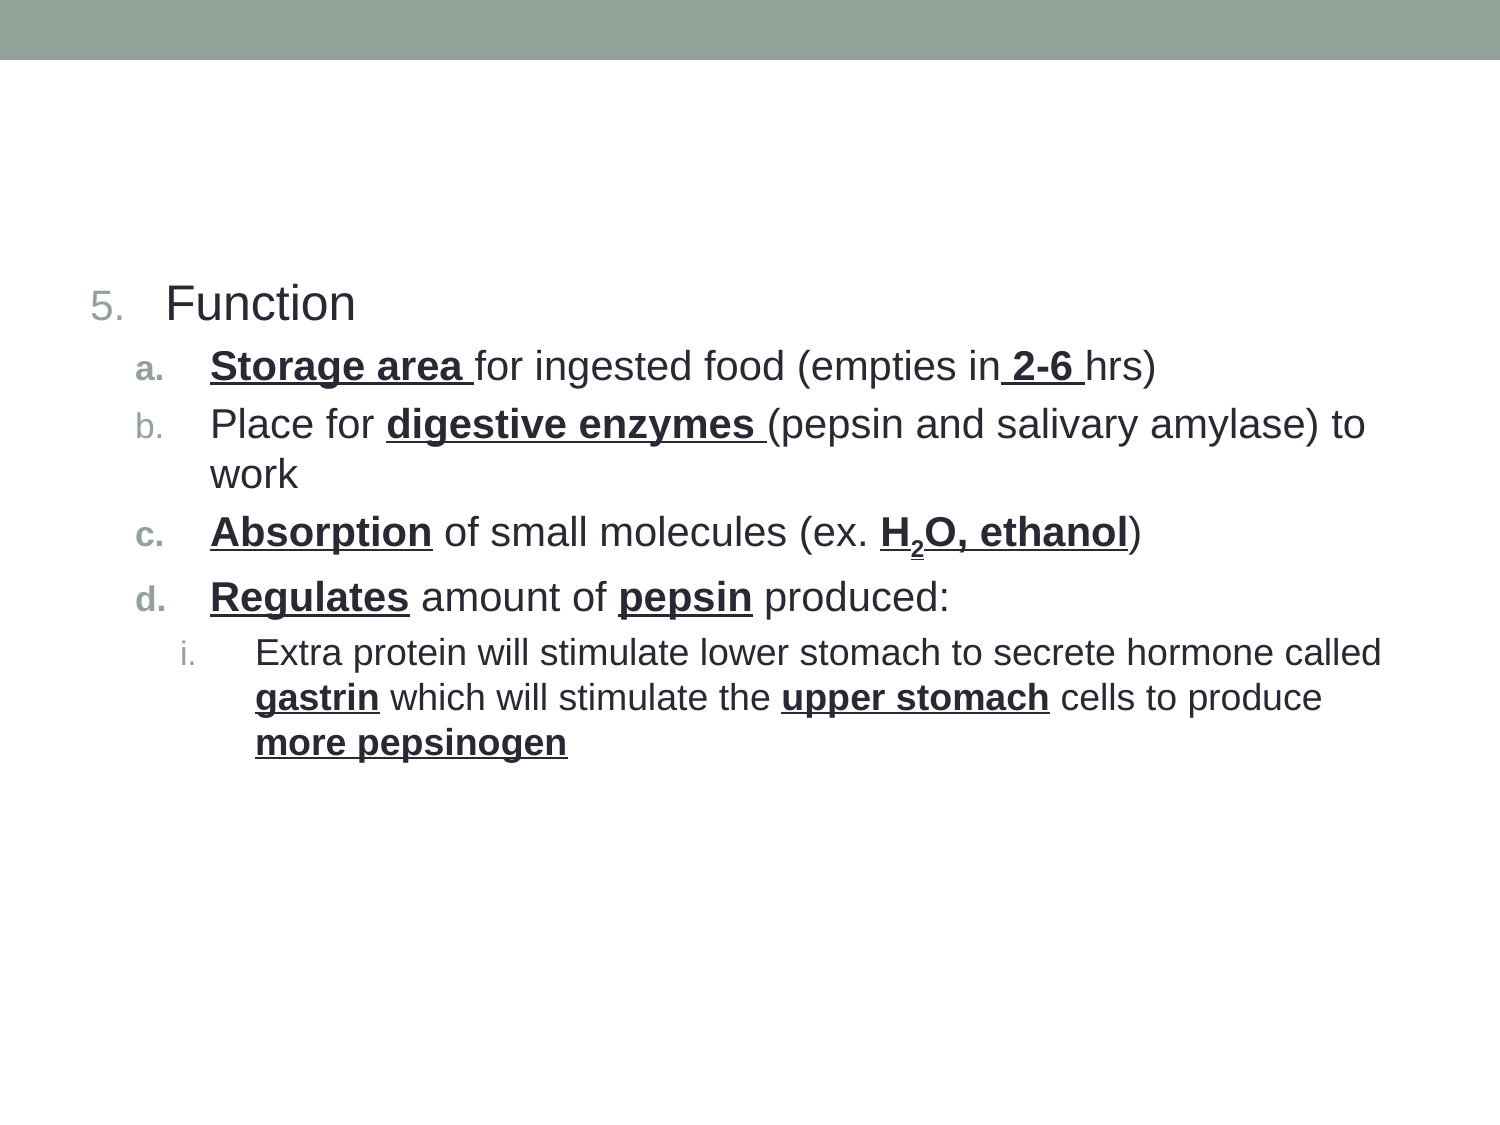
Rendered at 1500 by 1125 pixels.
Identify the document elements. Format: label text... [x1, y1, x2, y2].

list Function Storage area for ingested food (empties in 2-6 hrs) Place for digestive enzymes (pepsin and salivary amylase) to work Absorption of small molecules (ex. H2O, ethanol) Regulates amount of pepsin produced: Extra protein will stimulate lower stomach to secrete hormone called gastrin which will stimulate the upper stomach cells to produce more pepsinogen [75, 262, 1425, 1063]
